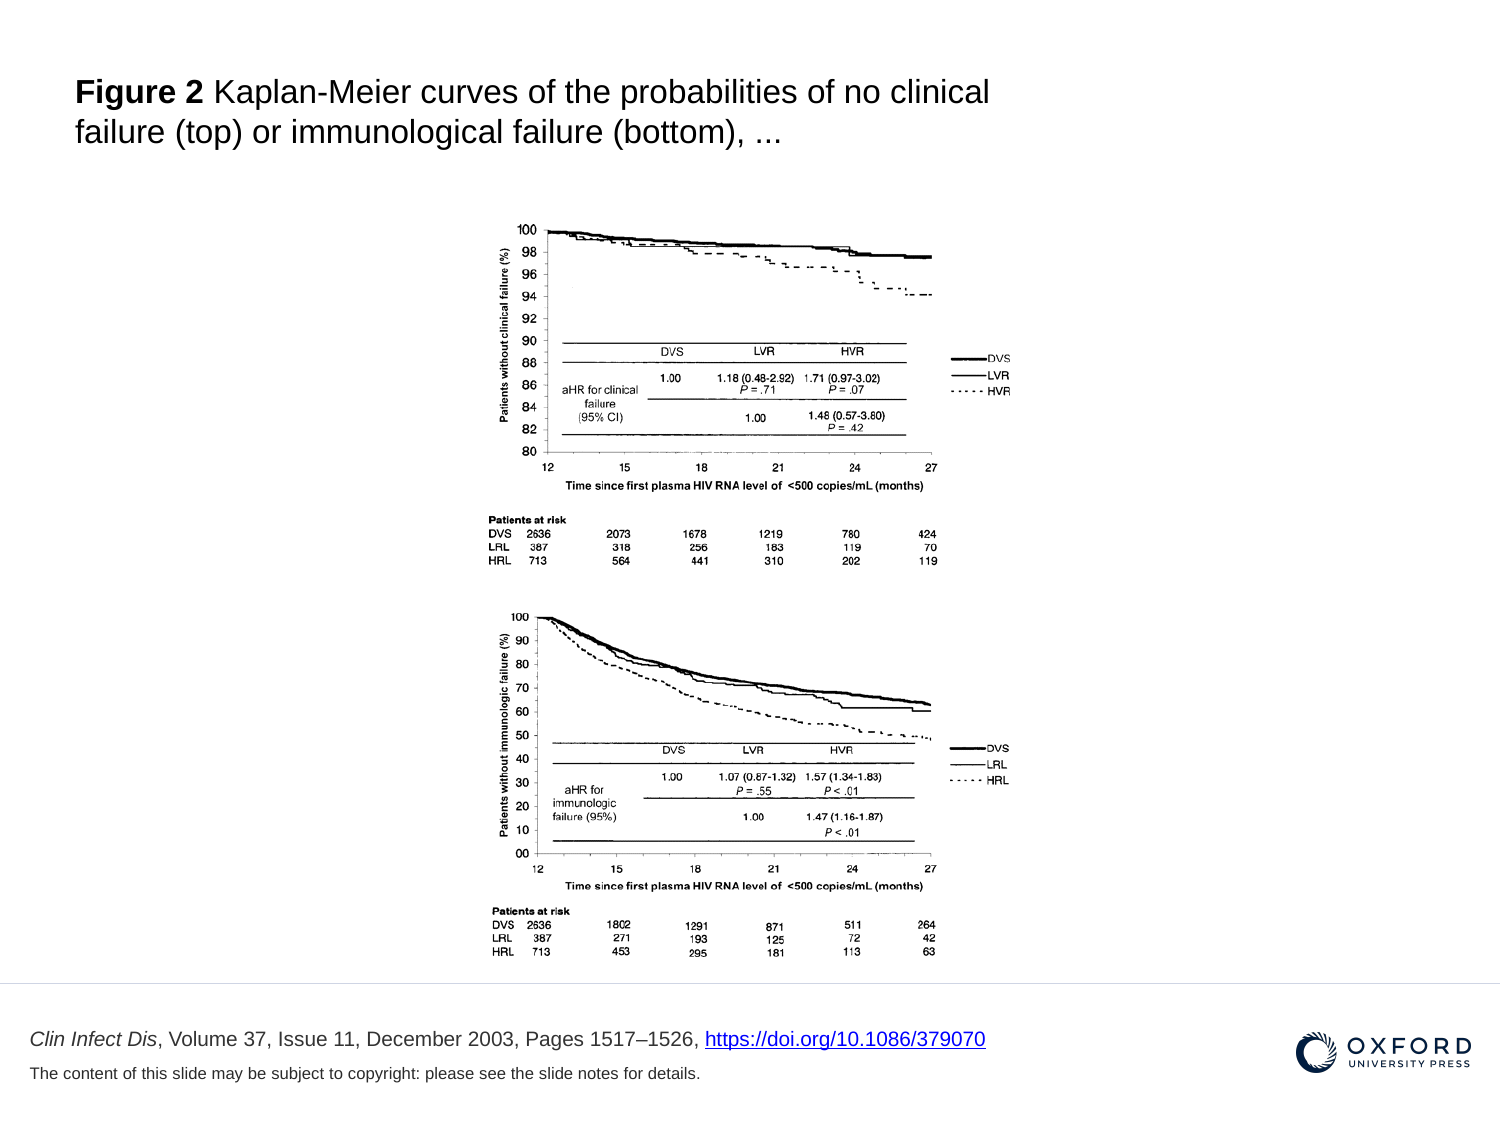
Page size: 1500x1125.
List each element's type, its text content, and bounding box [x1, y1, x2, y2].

title Figure 2 Kaplan-Meier curves of the probabilities of no clinical failure (top) or immunological failure (bottom), ... [75, 69, 1078, 171]
footer Clin Infect Dis, Volume 37, Issue 11, December 2003, Pages 1517–1526, https://doi.org/10.1086/379070 The content of this slide may be subject to copyright: please see the slide notes for details. [0, 983, 1260, 1125]
picture [1296, 1032, 1471, 1073]
picture [489, 224, 1010, 957]
